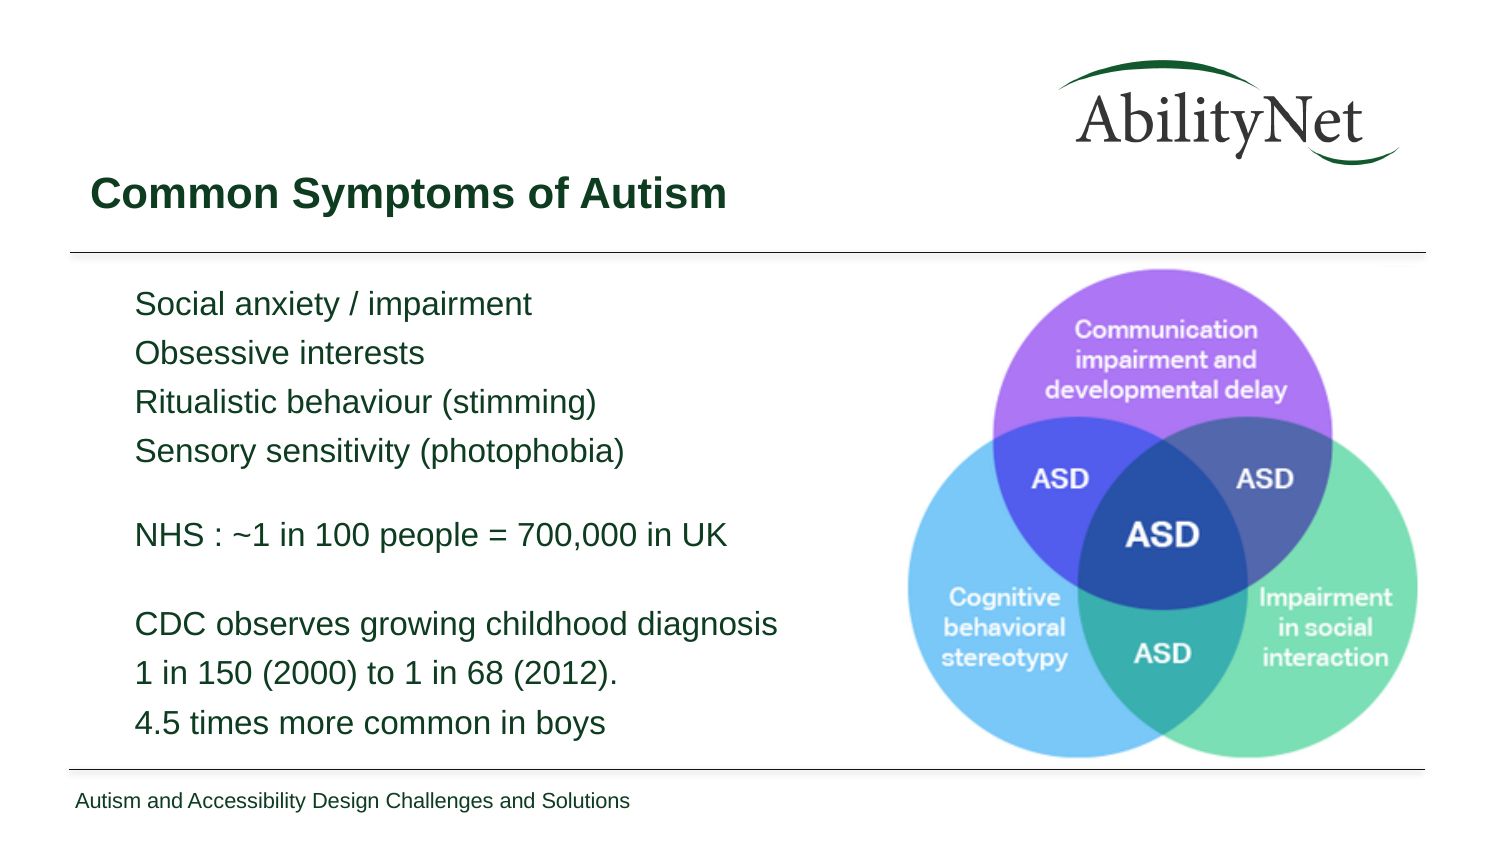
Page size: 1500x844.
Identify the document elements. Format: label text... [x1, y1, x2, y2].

list Social anxiety / impairment Obsessive interests Ritualistic behaviour (stimming) Sensory sensitivity (photophobia) NHS : ~1 in 100 people = 700,000 in UK CDC observes growing childhood diagnosis 1 in 150 (2000) to 1 in 68 (2012). 4.5 times more common in boys [119, 274, 801, 765]
picture [899, 264, 1427, 765]
picture [1025, 0, 1427, 248]
title Common Symptoms of Autism [75, 93, 1425, 226]
